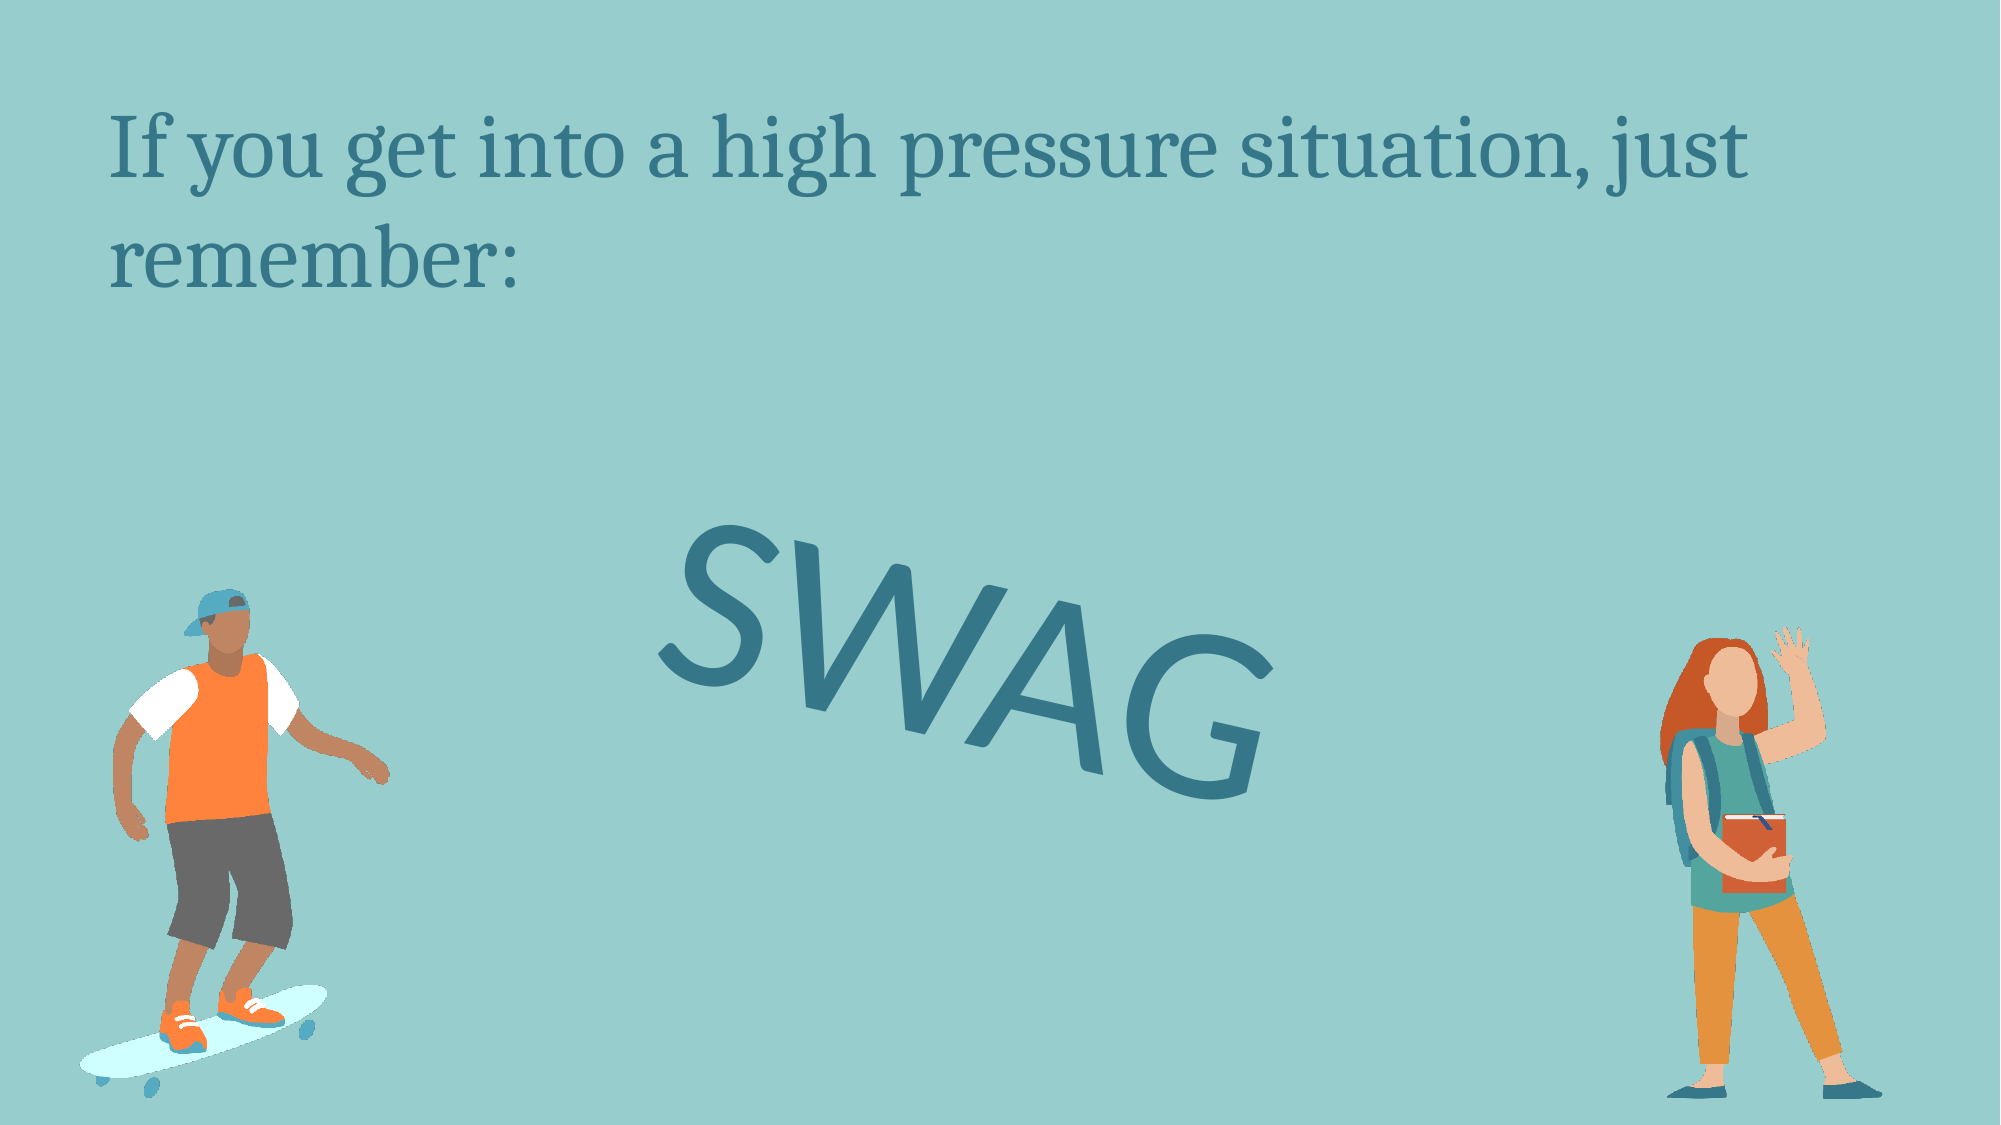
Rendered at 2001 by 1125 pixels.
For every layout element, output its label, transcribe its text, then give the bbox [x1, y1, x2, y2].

text_box SWAG [417, 365, 1552, 923]
picture [0, 585, 493, 1102]
text_box If you get into a high pressure situation, just remember: [94, 78, 1945, 314]
picture [1542, 623, 2000, 1102]
